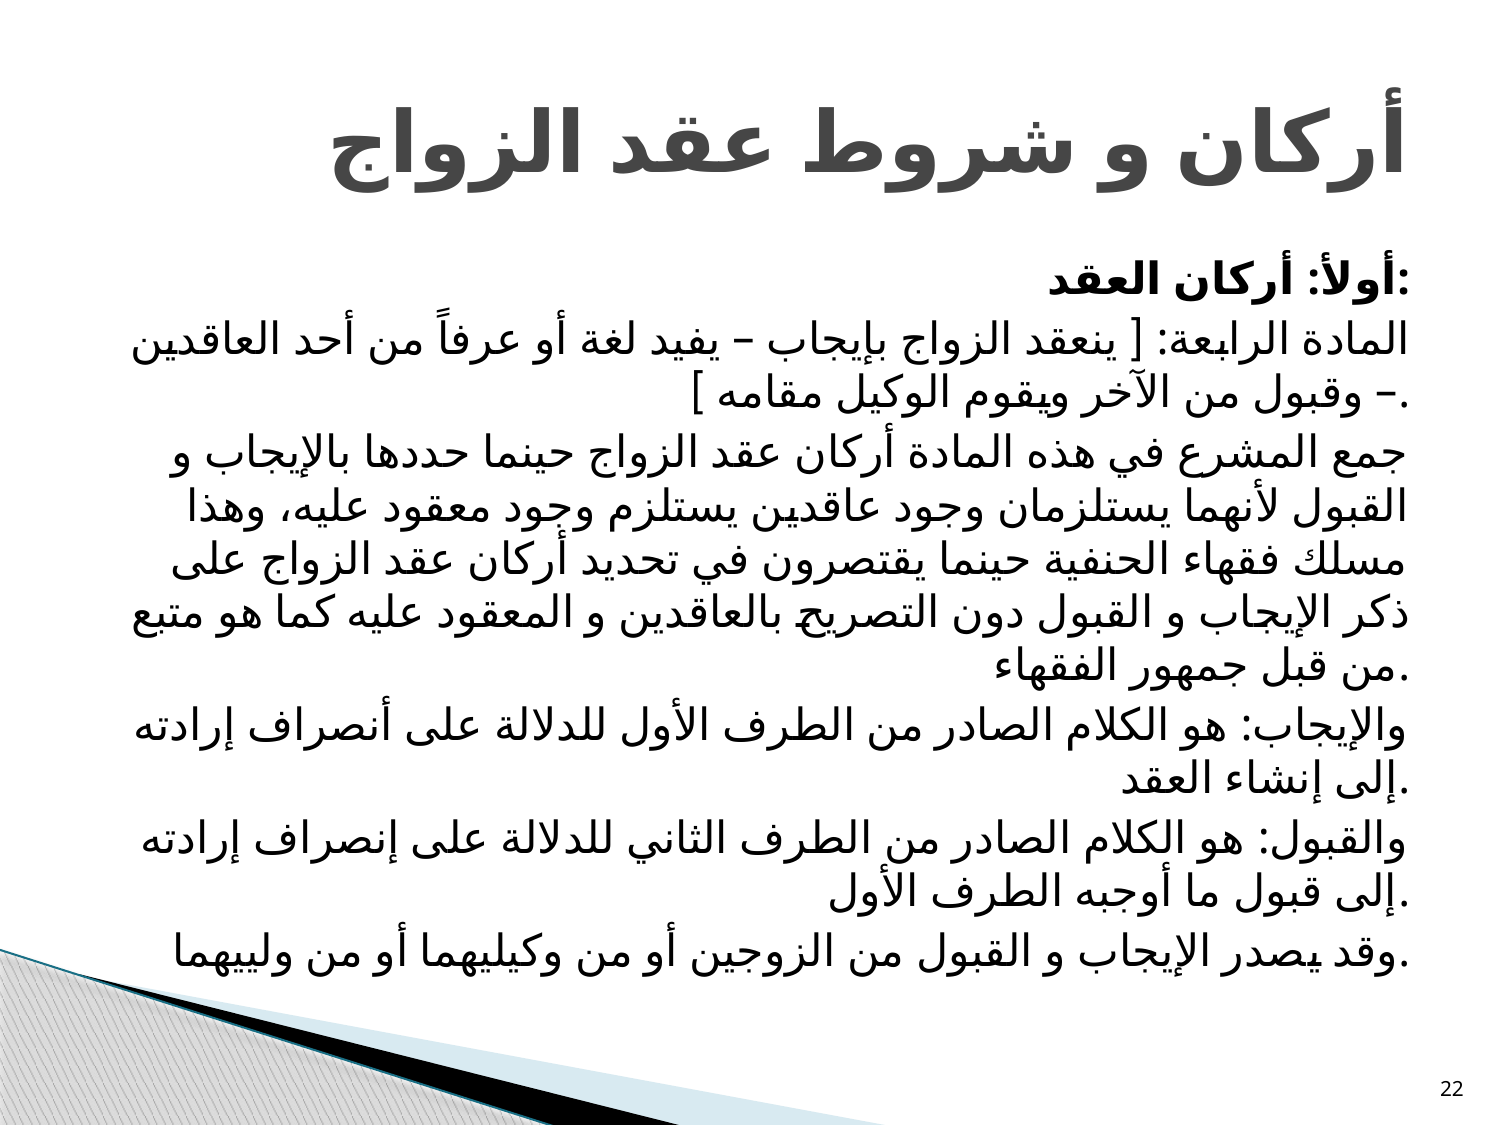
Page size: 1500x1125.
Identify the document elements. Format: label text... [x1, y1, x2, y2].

list أولأ: أركان العقد: المادة الرابعة: [ ينعقد الزواج بإيجاب – يفيد لغة أو عرفاً من أحد العاقدين – وقبول من الآخر ويقوم الوكيل مقامه ]. جمع المشرع في هذه المادة أركان عقد الزواج حينما حددها بالإيجاب و القبول لأنهما يستلزمان وجود عاقدين يستلزم وجود معقود عليه، وهذا مسلك فقهاء الحنفية حينما يقتصرون في تحديد أركان عقد الزواج على ذكر الإيجاب و القبول دون التصريح بالعاقدين و المعقود عليه كما هو متبع من قبل جمهور الفقهاء. والإيجاب: هو الكلام الصادر من الطرف الأول للدلالة على أنصراف إرادته إلى إنشاء العقد. والقبول: هو الكلام الصادر من الطرف الثاني للدلالة على إنصراف إرادته إلى قبول ما أوجبه الطرف الأول. وقد يصدر الإيجاب و القبول من الزوجين أو من وكيليهما أو من ولييهما. [75, 243, 1425, 986]
slide_number 22 [1418, 1051, 1479, 1112]
title أركان و شروط عقد الزواج [75, 45, 1425, 233]
